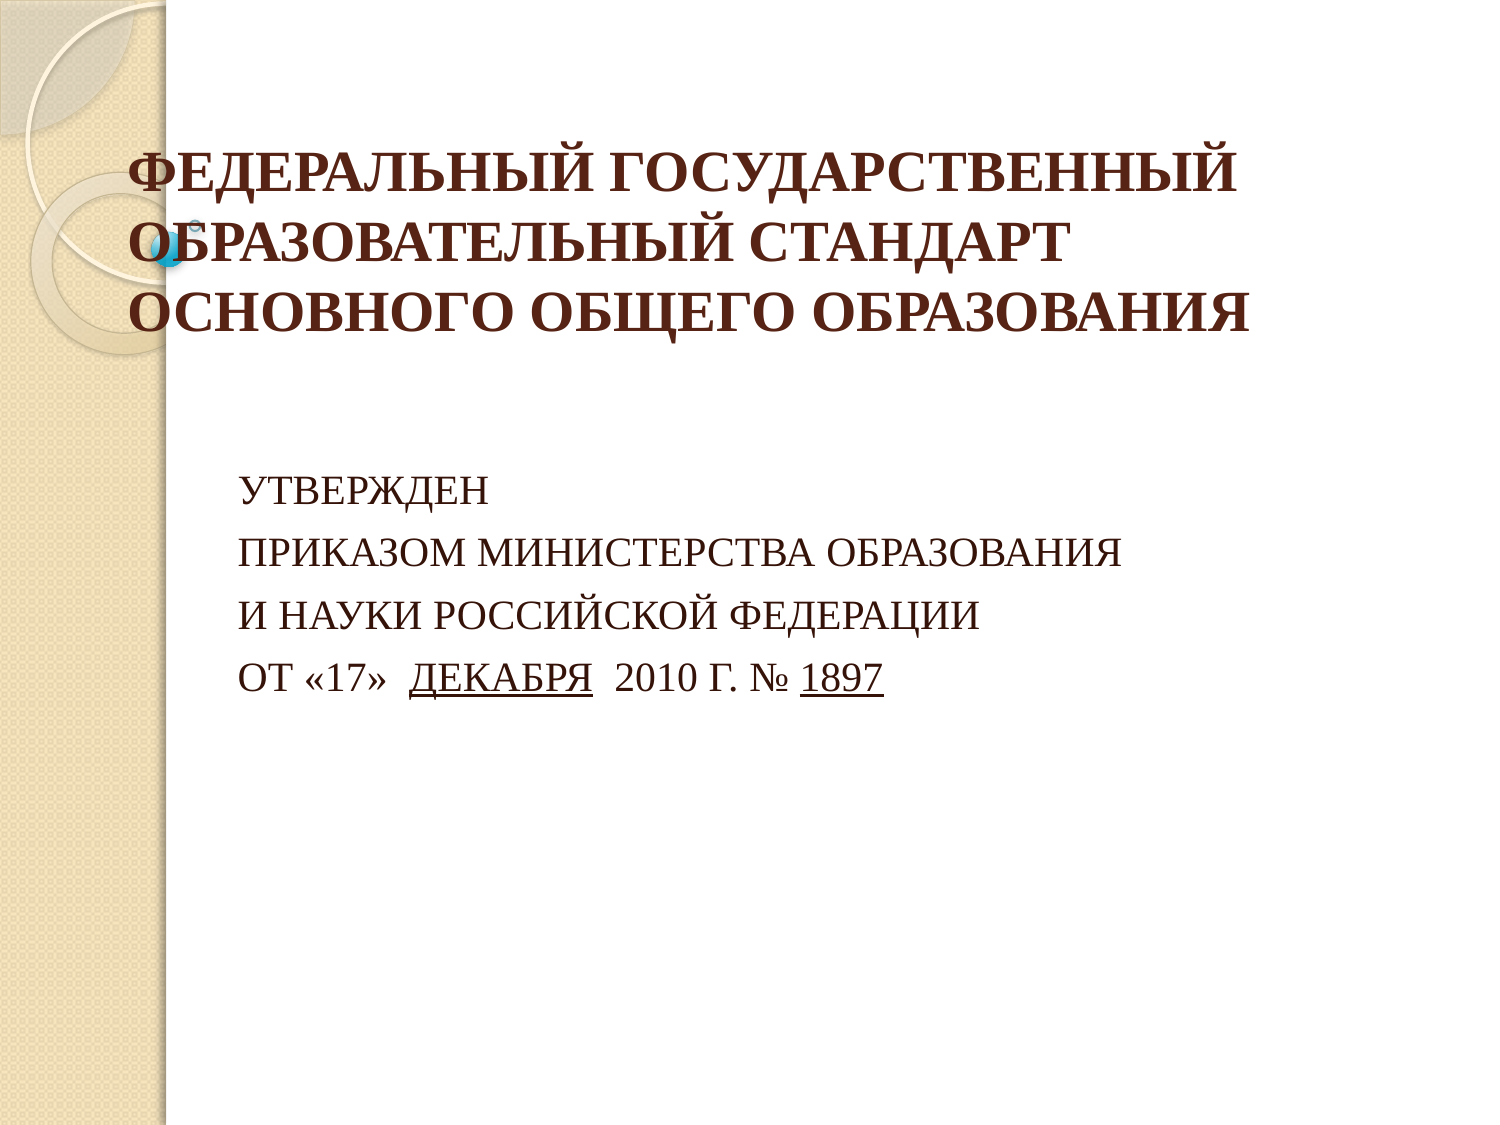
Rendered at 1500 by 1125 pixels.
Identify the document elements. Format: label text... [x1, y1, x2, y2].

title ФЕДЕРАЛЬНЫЙ ГОСУДАРСТВЕННЫЙ ОБРАЗОВАТЕЛЬНЫЙ СТАНДАРТ ОСНОВНОГО ОБЩЕГО ОБРАЗОВАНИЯ [112, 54, 1388, 350]
subtitle УТВЕРЖДЕН ПРИКАЗОМ МИНИСТЕРСТВА ОБРАЗОВАНИЯ И НАУКИ РОССИЙСКОЙ ФЕДЕРАЦИИ ОТ «17» ДЕКАБРЯ 2010 Г. № 1897 [218, 462, 1275, 775]
